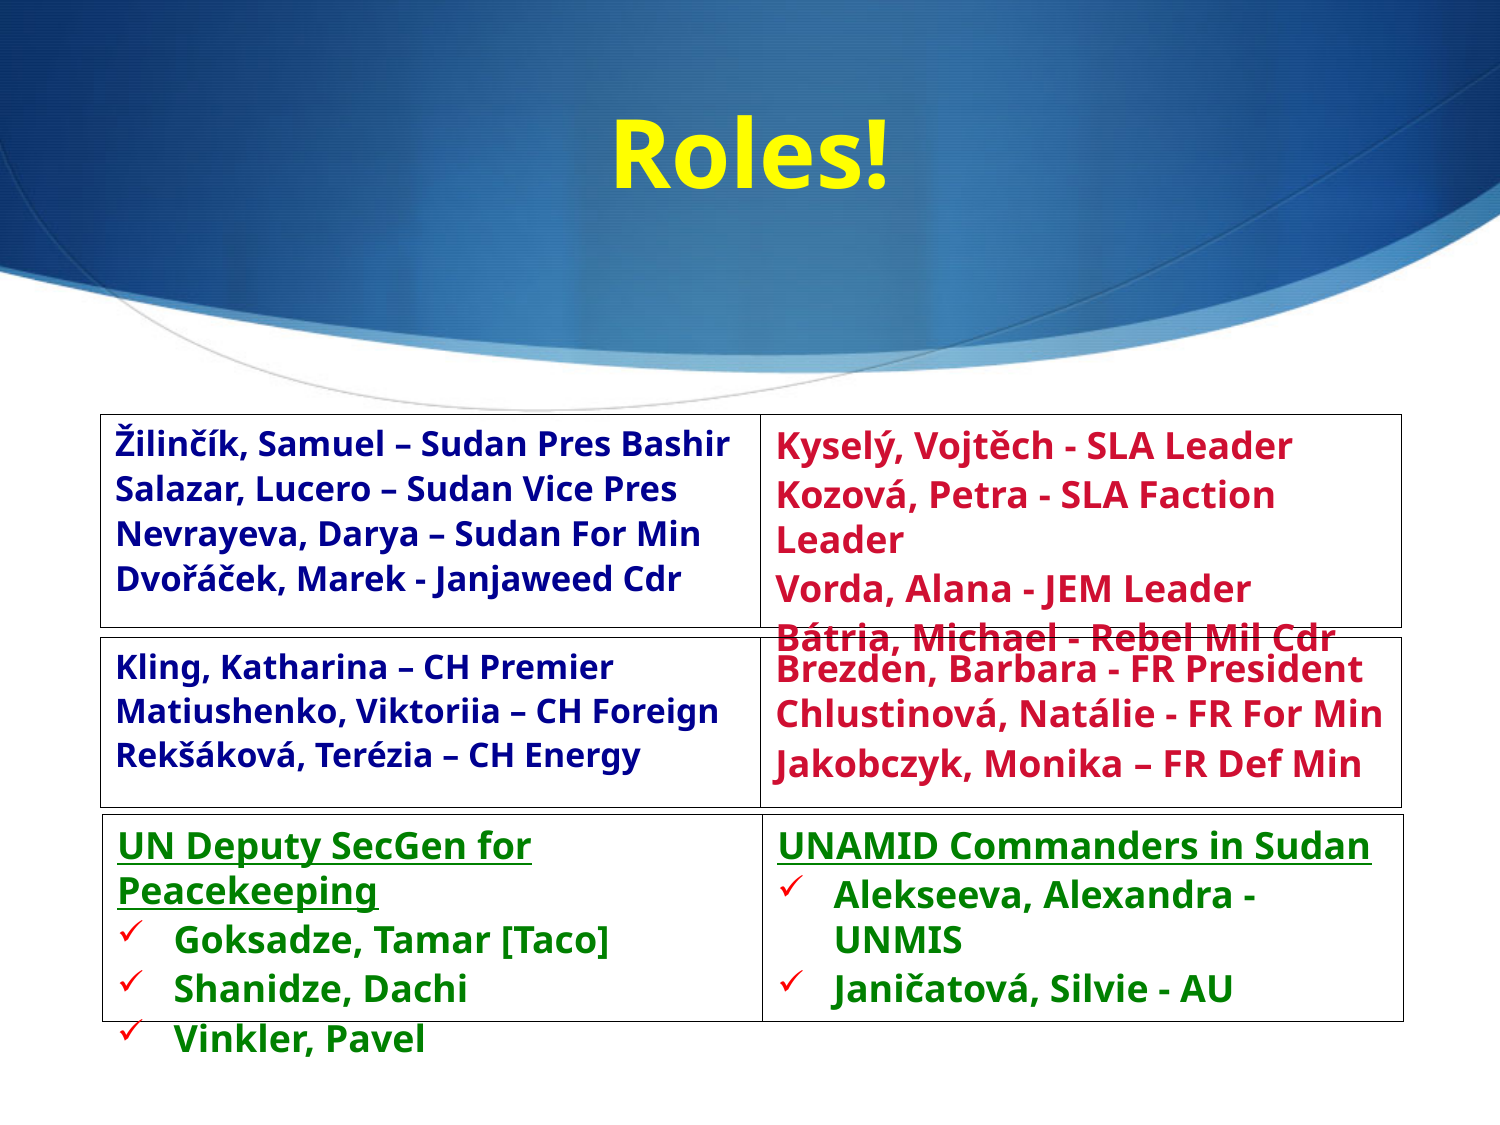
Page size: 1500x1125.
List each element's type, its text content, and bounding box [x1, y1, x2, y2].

picture [0, 0, 1500, 1125]
list Kling, Katharina – CH Premier Matiushenko, Viktoriia – CH Foreign Rekšáková, Terézia – CH Energy [100, 637, 761, 808]
list Žilinčík, Samuel – Sudan Pres Bashir Salazar, Lucero – Sudan Vice Pres Nevrayeva, Darya – Sudan For Min Dvořáček, Marek - Janjaweed Cdr [100, 414, 761, 628]
list Kyselý, Vojtěch - SLA Leader Kozová, Petra - SLA Faction Leader Vorda, Alana - JEM Leader Bátria, Michael - Rebel Mil Cdr [761, 414, 1402, 628]
title Roles! [75, 56, 1425, 245]
text_box UNAMID Commanders in Sudan Alekseeva, Alexandra - UNMIS Janičatová, Silvie - AU [762, 814, 1404, 1022]
list Brezden, Barbara - FR President Chlustinová, Natálie - FR For Min Jakobczyk, Monika – FR Def Min [761, 637, 1402, 808]
text_box UN Deputy SecGen for Peacekeeping Goksadze, Tamar [Taco] Shanidze, Dachi Vinkler, Pavel [102, 814, 762, 1022]
